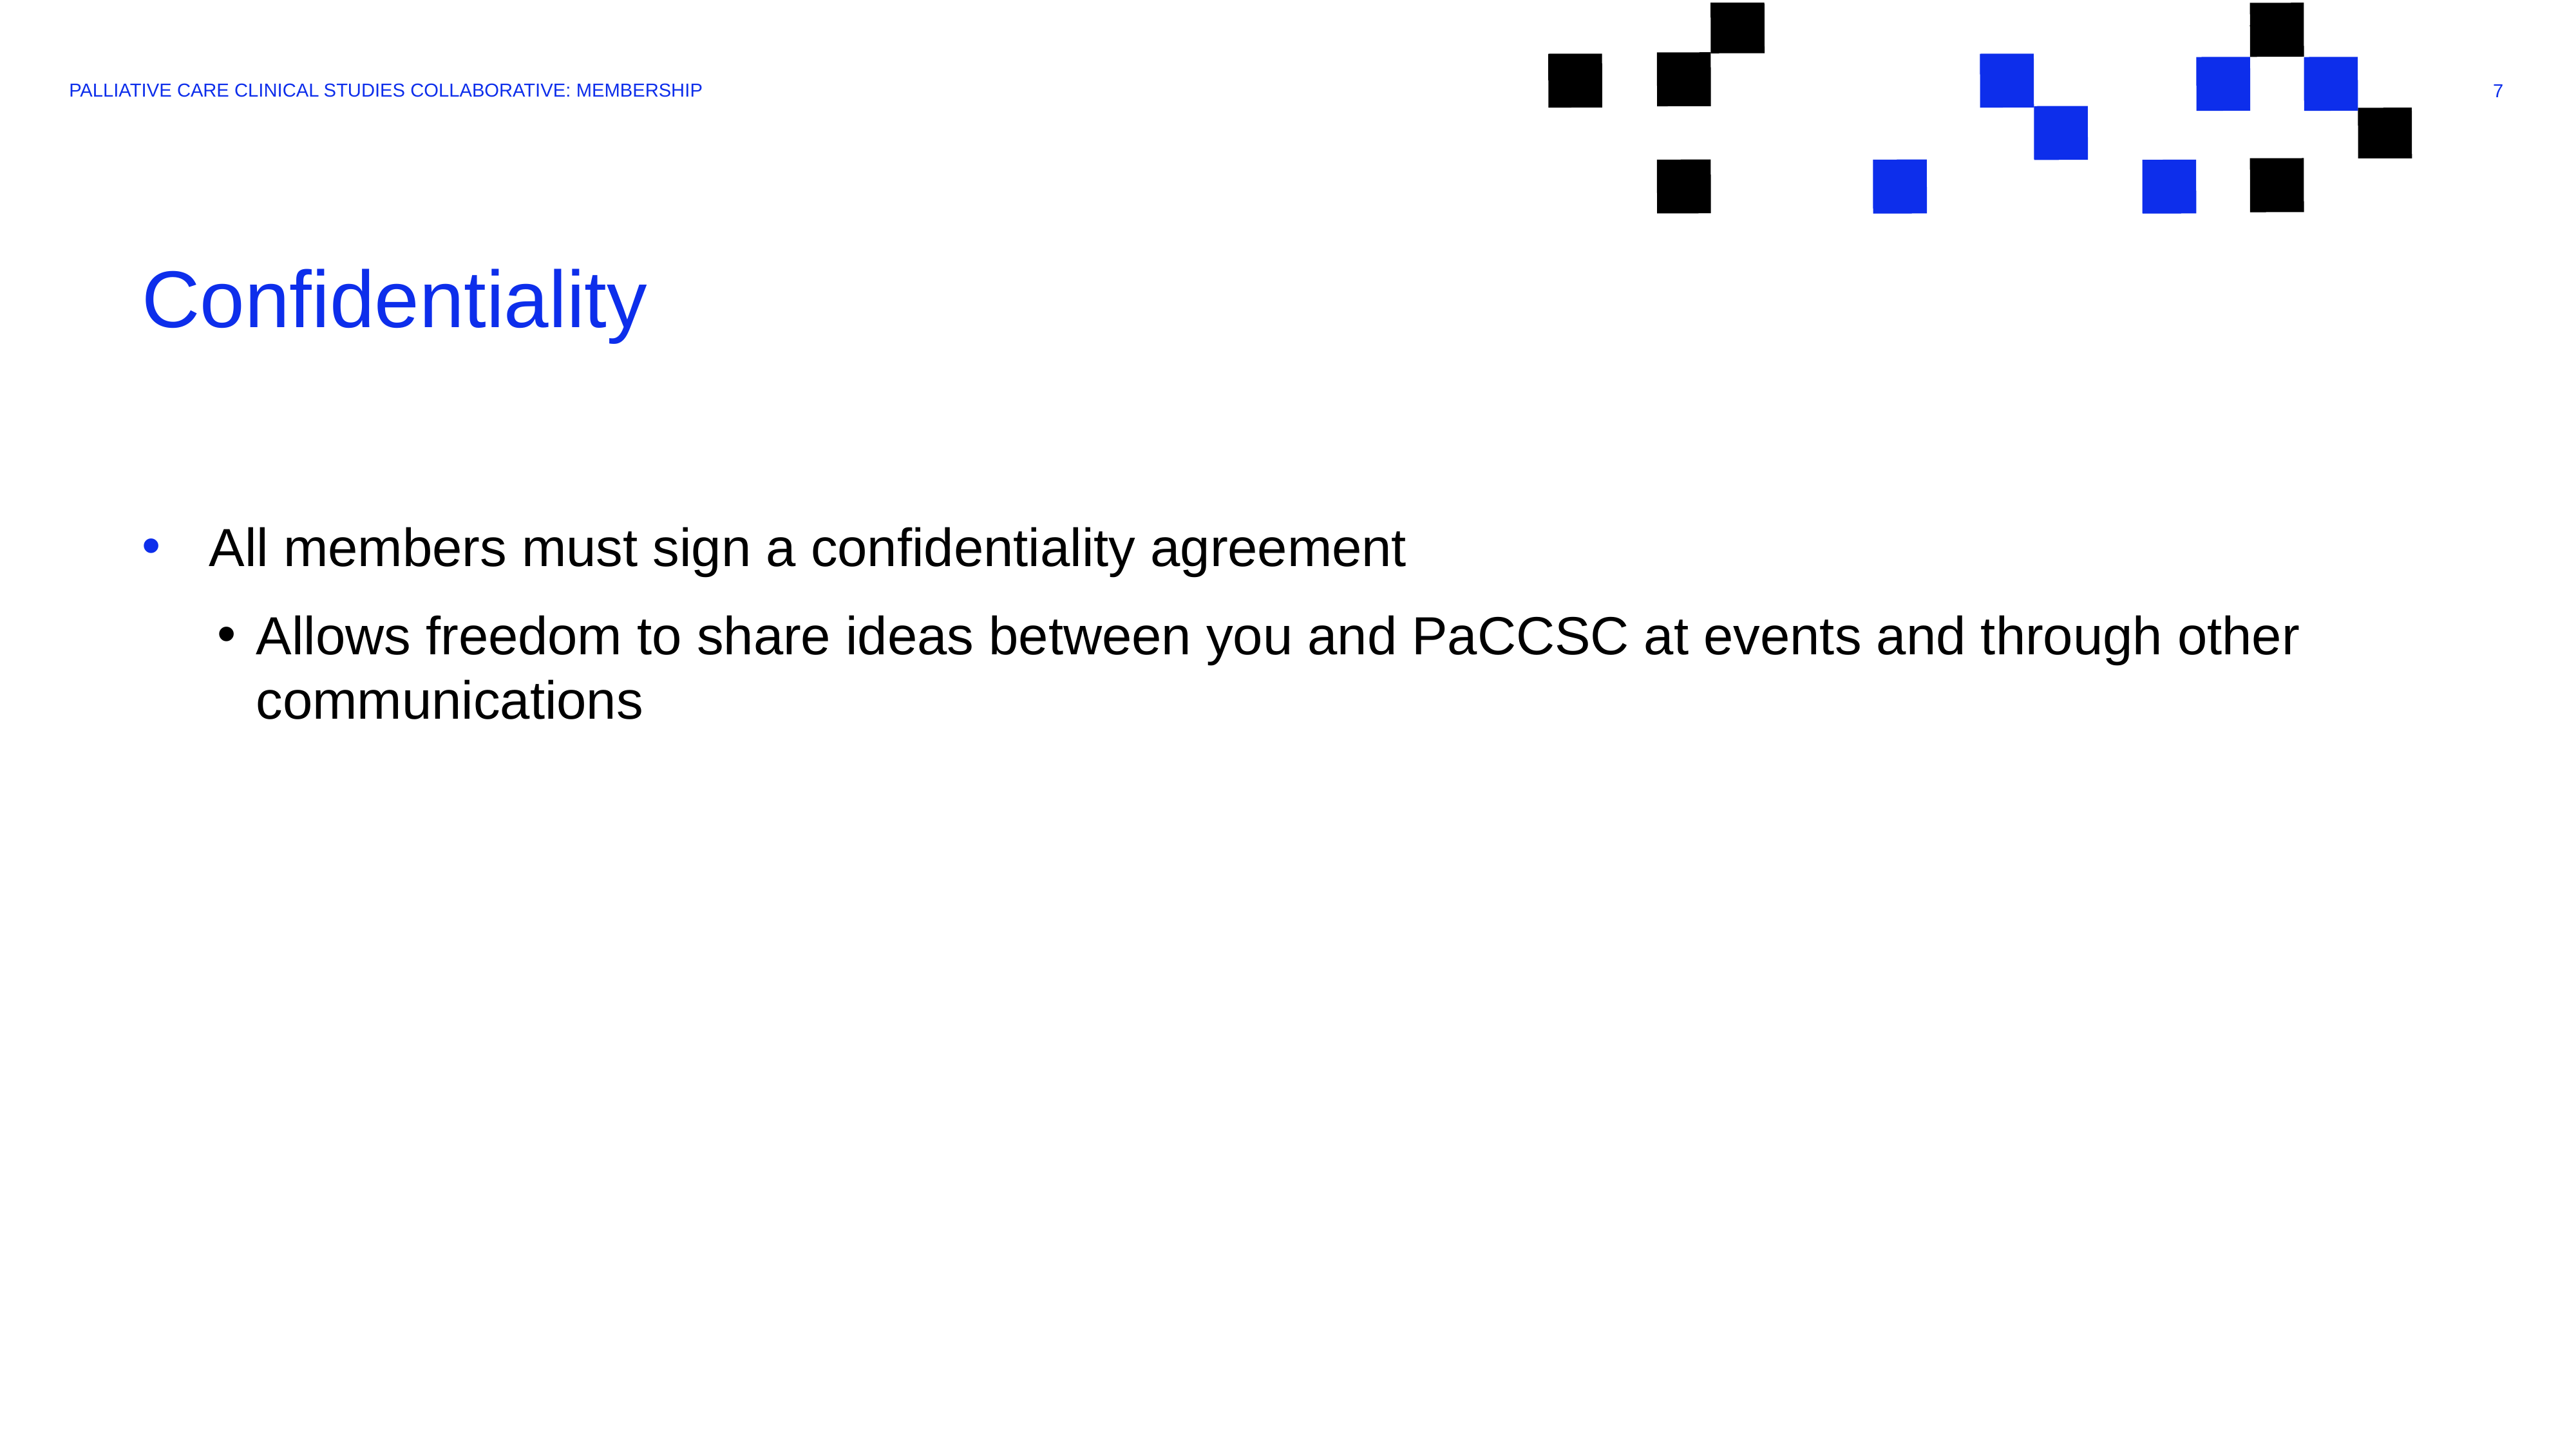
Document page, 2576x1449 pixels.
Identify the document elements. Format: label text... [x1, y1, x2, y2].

list All members must sign a confidentiality agreement Allows freedom to share ideas between you and PaCCSC at events and through other communications [142, 513, 2378, 1227]
title Confidentiality [142, 254, 1246, 476]
list Palliative care clinical studies collaborative: membership [69, 62, 1211, 119]
